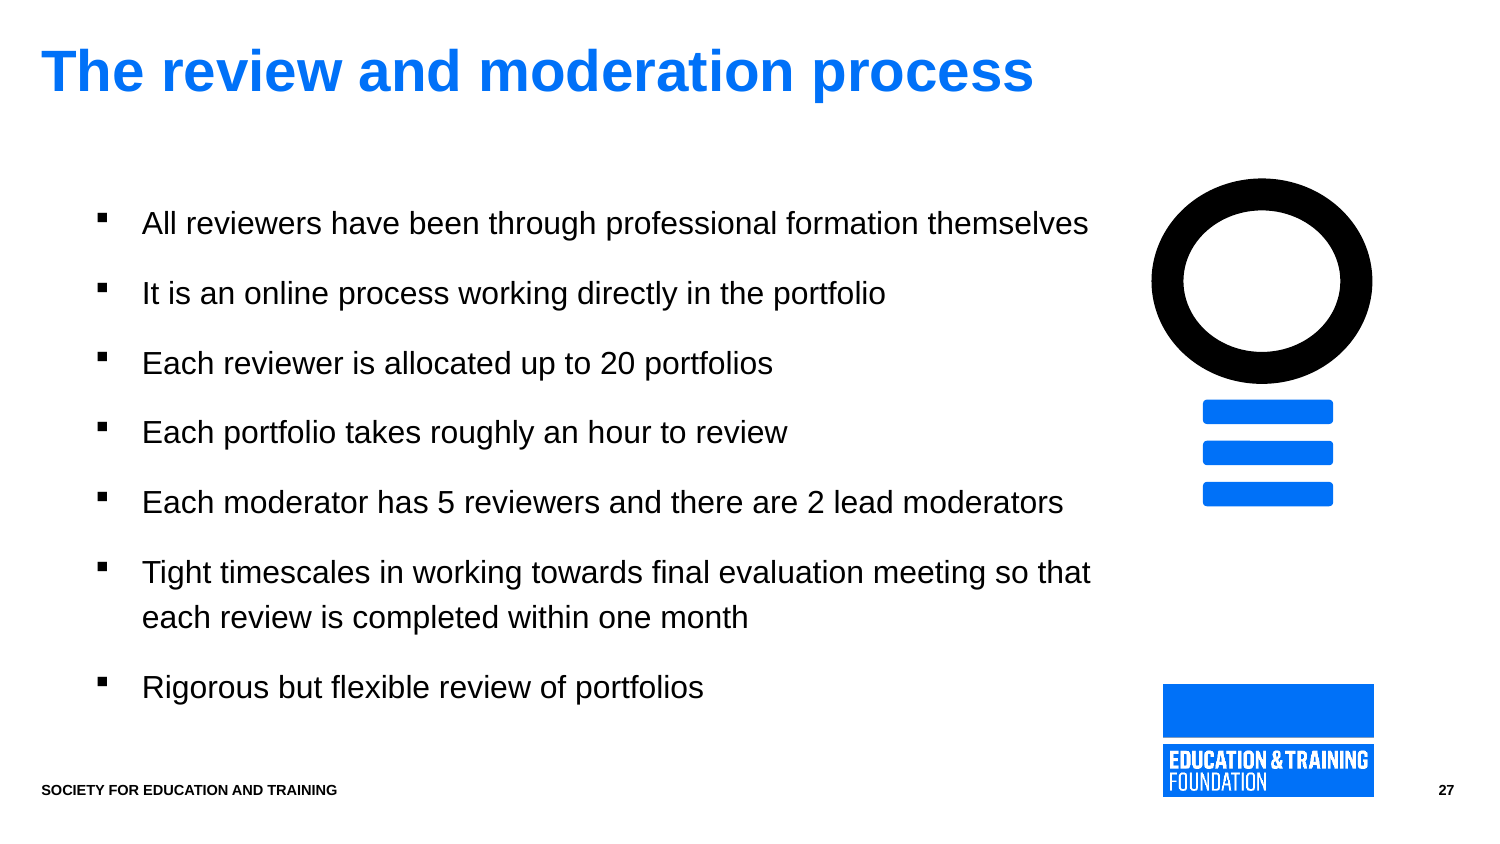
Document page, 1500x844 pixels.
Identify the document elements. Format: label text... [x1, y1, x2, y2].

footer SOCIETY FOR EDUCATION AND TRAINING [41, 780, 1305, 826]
title The review and moderation process [41, 41, 1455, 122]
picture [1162, 684, 1374, 797]
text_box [1152, 179, 1372, 507]
slide_number 27 [1305, 780, 1455, 826]
text_box All reviewers have been through professional formation themselves It is an online process working directly in the portfolio Each reviewer is allocated up to 20 portfolios Each portfolio takes roughly an hour to review Each moderator has 5 reviewers and there are 2 lead moderators Tight timescales in working towards final evaluation meeting so that each review is completed within one month Rigorous but flexible review of portfolios [61, 121, 1111, 735]
